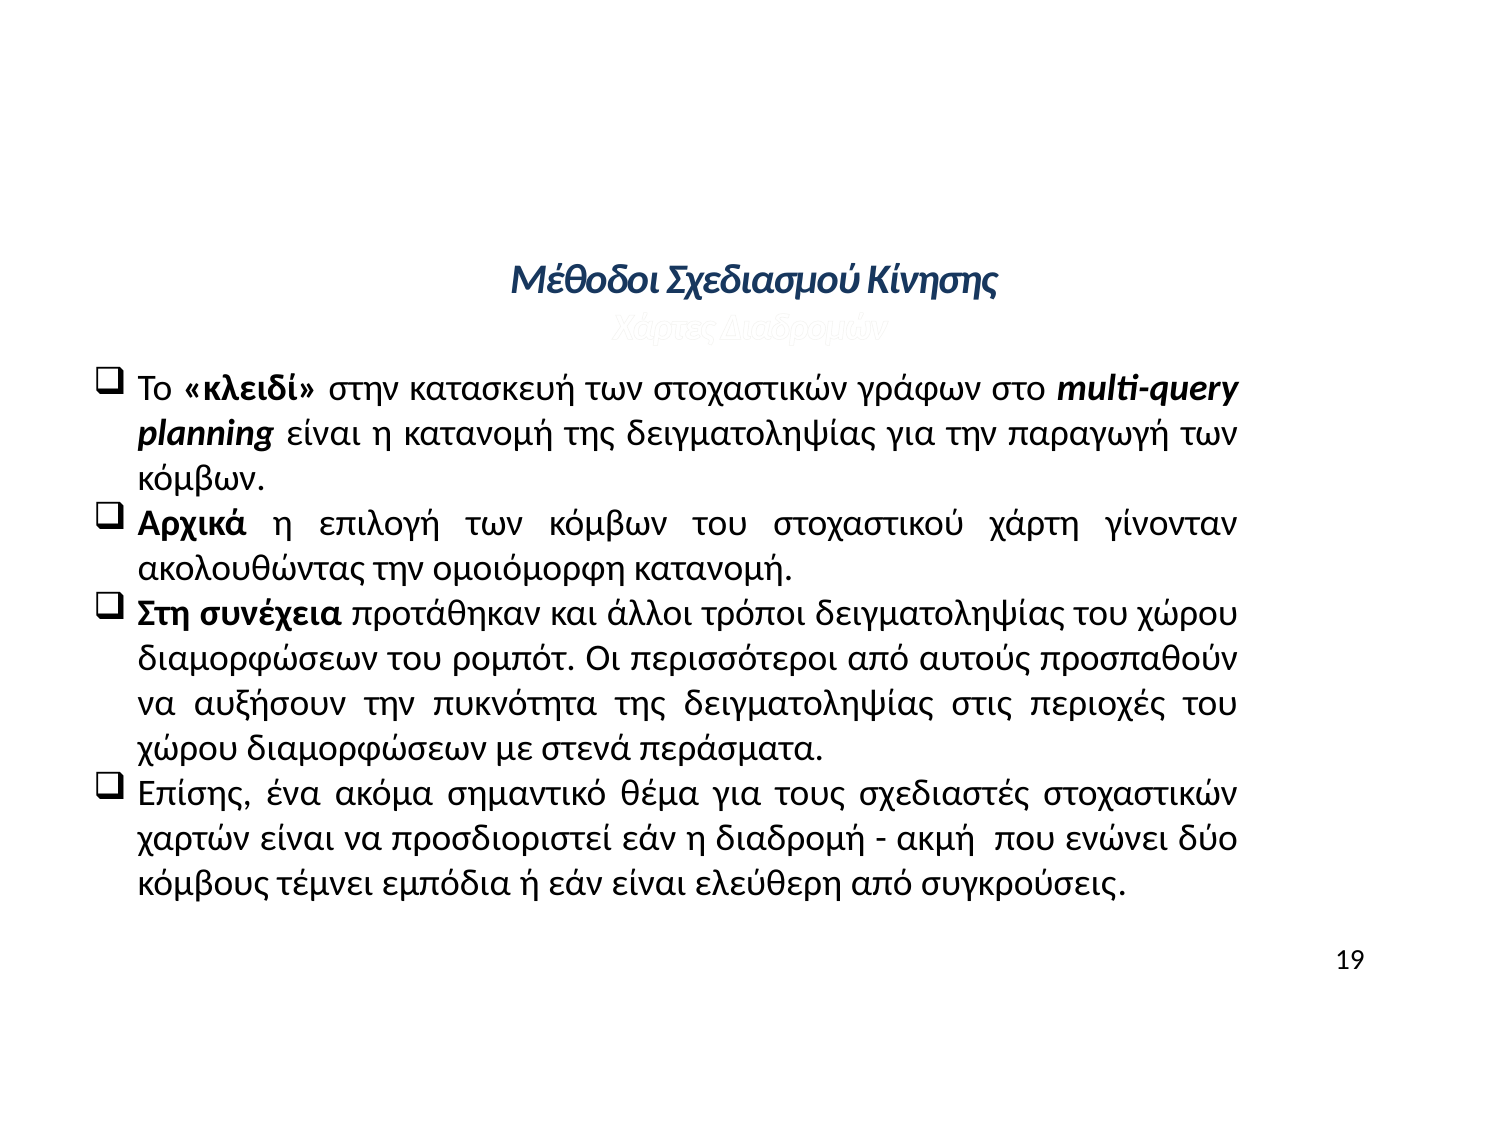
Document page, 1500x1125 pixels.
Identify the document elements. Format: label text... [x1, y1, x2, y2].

slide_number 19 [1251, 935, 1380, 981]
list Το «κλειδί» στην κατασκευή των στοχαστικών γράφων στο multi-query planning είναι η κατανομή της δειγματοληψίας για την παραγωγή των κόμβων. Αρχικά η επιλογή των κόμβων του στοχαστικού χάρτη γίνονταν ακολουθώντας την ομοιόμορφη κατανομή. Στη συνέχεια προτάθηκαν και άλλοι τρόποι δειγματοληψίας του χώρου διαμορφώσεων του ρομπότ. Οι περισσότεροι από αυτούς προσπαθούν να αυξήσουν την πυκνότητα της δειγματοληψίας στις περιοχές του χώρου διαμορφώσεων με στενά περάσματα. Επίσης, ένα ακόμα σημαντικό θέμα για τους σχεδιαστές στοχαστικών χαρτών είναι να προσδιοριστεί εάν η διαδρομή - ακμή που ενώνει δύο κόμβους τέμνει εμπόδια ή εάν είναι ελεύθερη από συγκρούσεις. [81, 353, 1251, 1003]
title Μέθοδοι Σχεδιασμού Κίνησης Χάρτες Διαδρομών [134, 175, 1373, 355]
